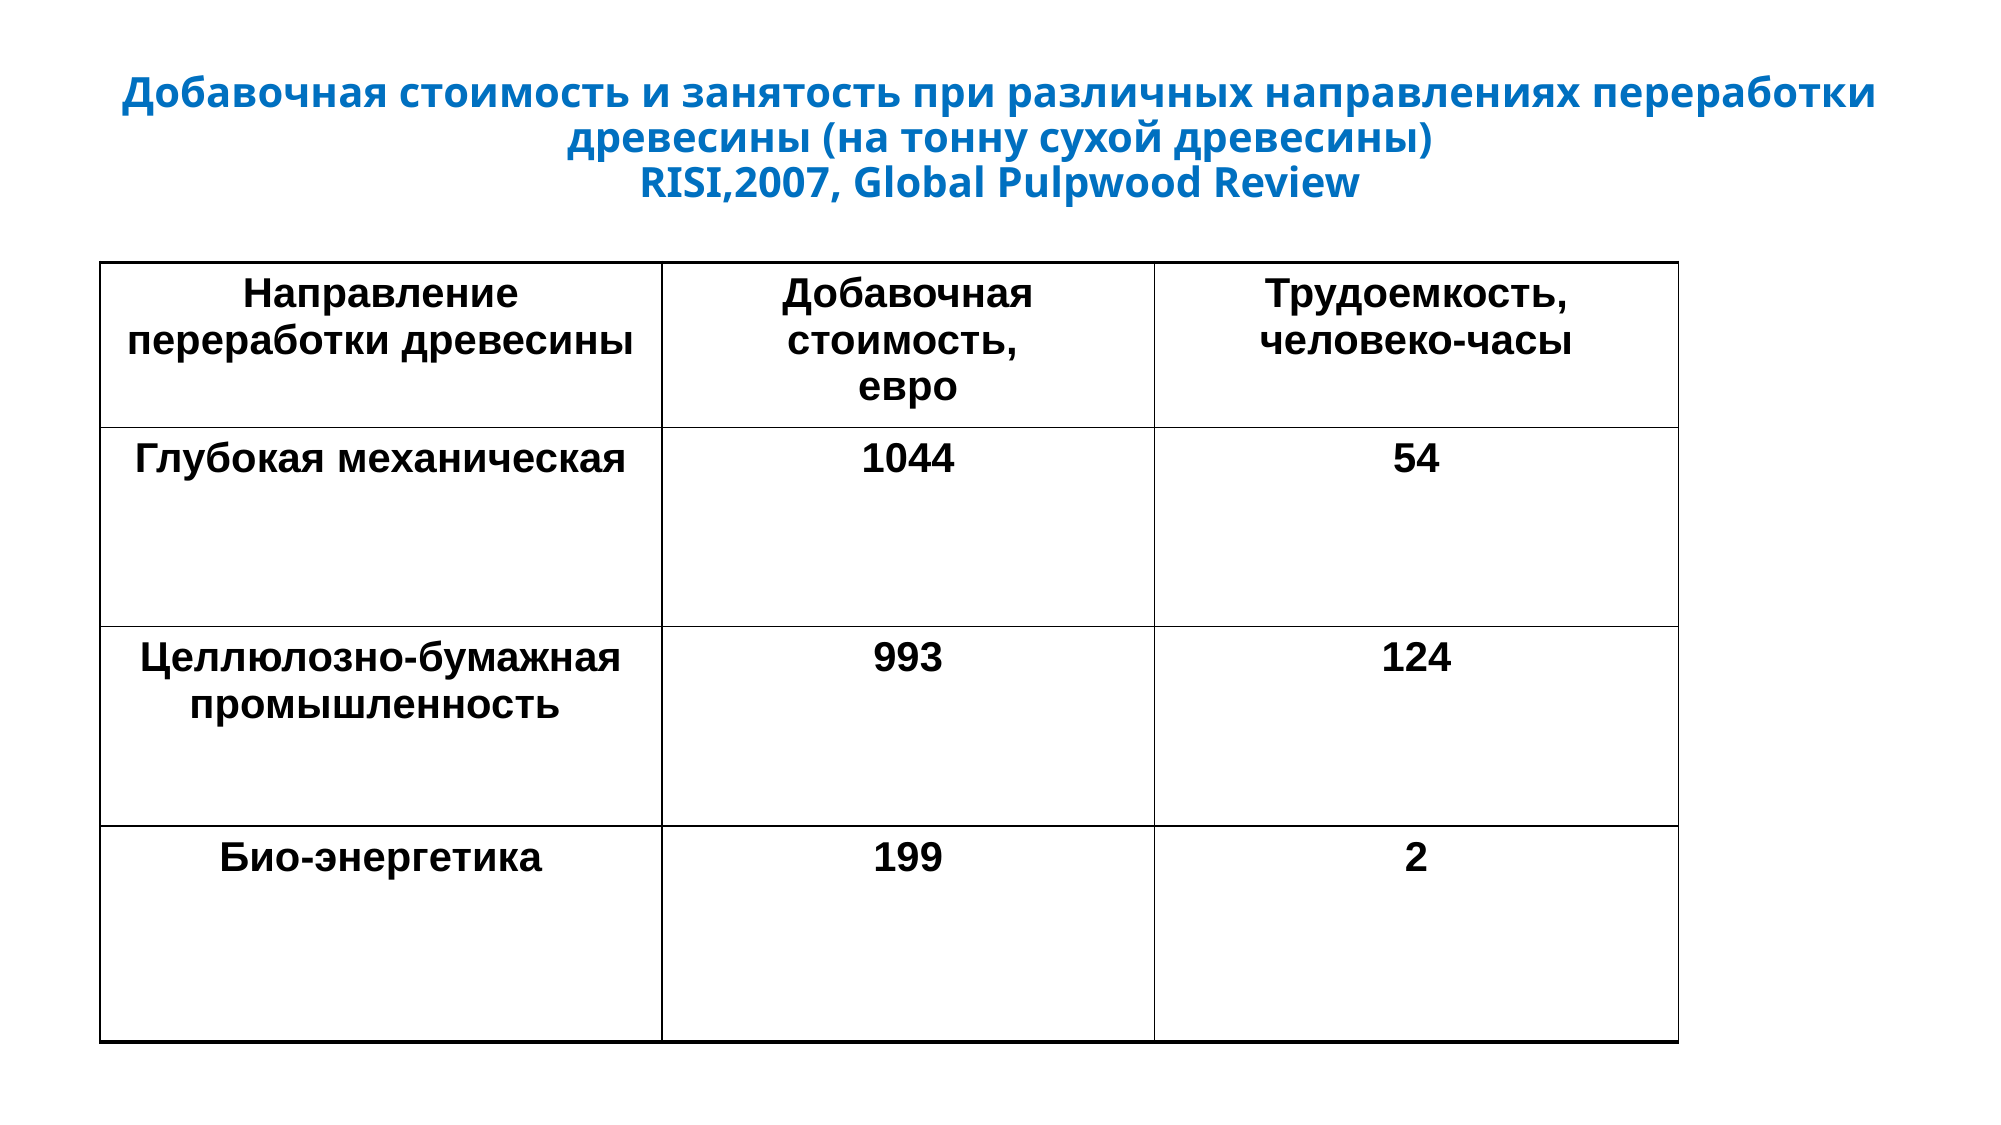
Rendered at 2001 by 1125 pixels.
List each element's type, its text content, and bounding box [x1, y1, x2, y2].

table_cell Био-энергетика [101, 827, 661, 1040]
table_cell 2 [1155, 827, 1678, 1040]
table_cell 993 [663, 627, 1154, 825]
table_cell Глубокая механическая [101, 428, 661, 626]
table_cell 124 [1155, 627, 1678, 825]
table_cell 199 [663, 827, 1154, 1040]
title Добавочная стоимость и занятость при различных направлениях переработки древесины (на тонну сухой древесины) RISI,2007, Global Pulpwood Review [99, 44, 1901, 233]
table_cell Целлюлозно-бумажная промышленность [101, 627, 661, 825]
table_header Добавочная стоимость, евро [663, 264, 1154, 427]
table_cell 54 [1155, 428, 1678, 626]
table_header Трудоемкость, человеко-часы [1155, 264, 1678, 427]
table_header Направление переработки древесины [101, 264, 661, 427]
table_cell 1044 [663, 428, 1154, 626]
